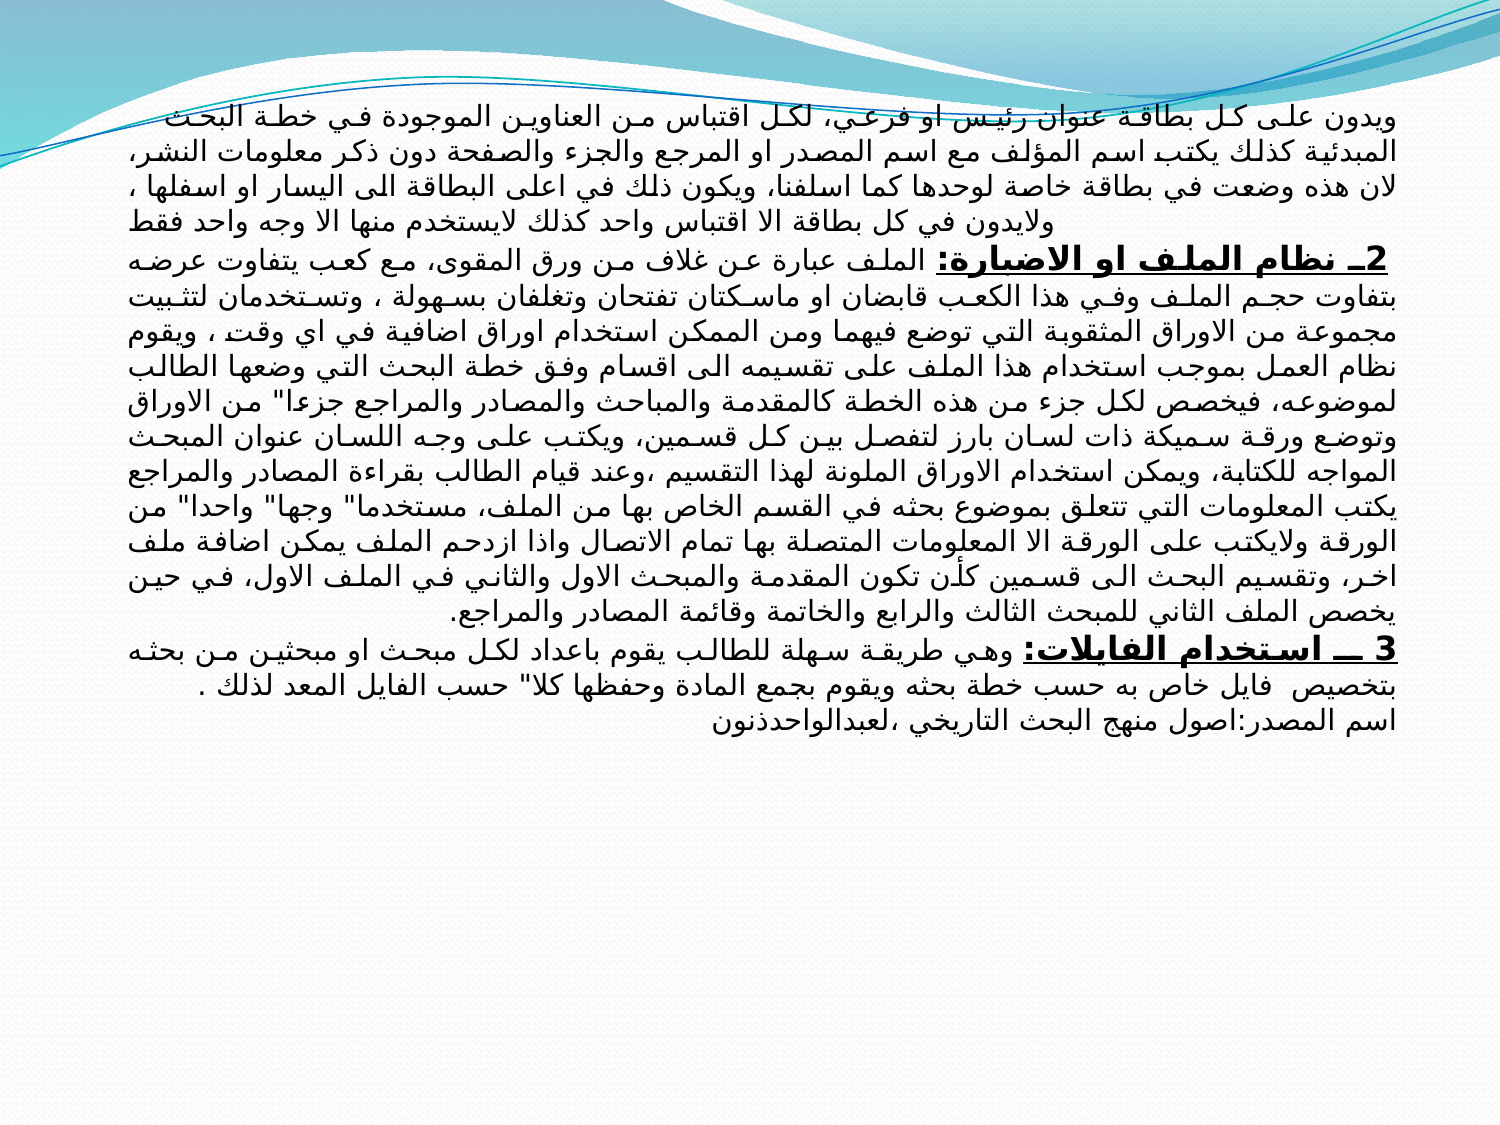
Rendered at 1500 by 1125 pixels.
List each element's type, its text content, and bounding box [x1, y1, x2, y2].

text_box ويدون على كل بطاقة عنوان رئيس او فرعي، لكل اقتباس من العناوين الموجودة في خطة البحث المبدئية كذلك يكتب اسم المؤلف مع اسم المصدر او المرجع والجزء والصفحة دون ذكر معلومات النشر، لان هذه وضعت في بطاقة خاصة لوحدها كما اسلفنا، ويكون ذلك في اعلى البطاقة الى اليسار او اسفلها ، ولايدون في كل بطاقة الا اقتباس واحد كذلك لايستخدم منها الا وجه واحد فقط 2ـ نظام الملف او الاضبارة: الملف عبارة عن غلاف من ورق المقوى، مع كعب يتفاوت عرضه بتفاوت حجم الملف وفي هذا الكعب قابضان او ماسكتان تفتحان وتغلفان بسهولة ، وتستخدمان لتثبيت مجموعة من الاوراق المثقوبة التي توضع فيهما ومن الممكن استخدام اوراق اضافية في اي وقت ، ويقوم نظام العمل بموجب استخدام هذا الملف على تقسيمه الى اقسام وفق خطة البحث التي وضعها الطالب لموضوعه، فيخصص لكل جزء من هذه الخطة كالمقدمة والمباحث والمصادر والمراجع جزءا" من الاوراق وتوضع ورقة سميكة ذات لسان بارز لتفصل بين كل قسمين، ويكتب على وجه اللسان عنوان المبحث المواجه للكتابة، ويمكن استخدام الاوراق الملونة لهذا التقسيم ،وعند قيام الطالب بقراءة المصادر والمراجع يكتب المعلومات التي تتعلق بموضوع بحثه في القسم الخاص بها من الملف، مستخدما" وجها" واحدا" من الورقة ولايكتب على الورقة الا المعلومات المتصلة بها تمام الاتصال واذا ازدحم الملف يمكن اضافة ملف اخر، وتقسيم البحث الى قسمين كأن تكون المقدمة والمبحث الاول والثاني في الملف الاول، في حين يخصص الملف الثاني للمبحث الثالث والرابع والخاتمة وقائمة المصادر والمراجع. 3 ــ استخدام الفايلات: وهي طريقة سهلة للطالب يقوم باعداد لكل مبحث او مبحثين من بحثه بتخصيص فايل خاص به حسب خطة بحثه ويقوم بجمع المادة وحفظها كلا" حسب الفايل المعد لذلك . اسم المصدر:اصول منهج البحث التاريخي ،لعبدالواحدذنون [112, 89, 1413, 745]
